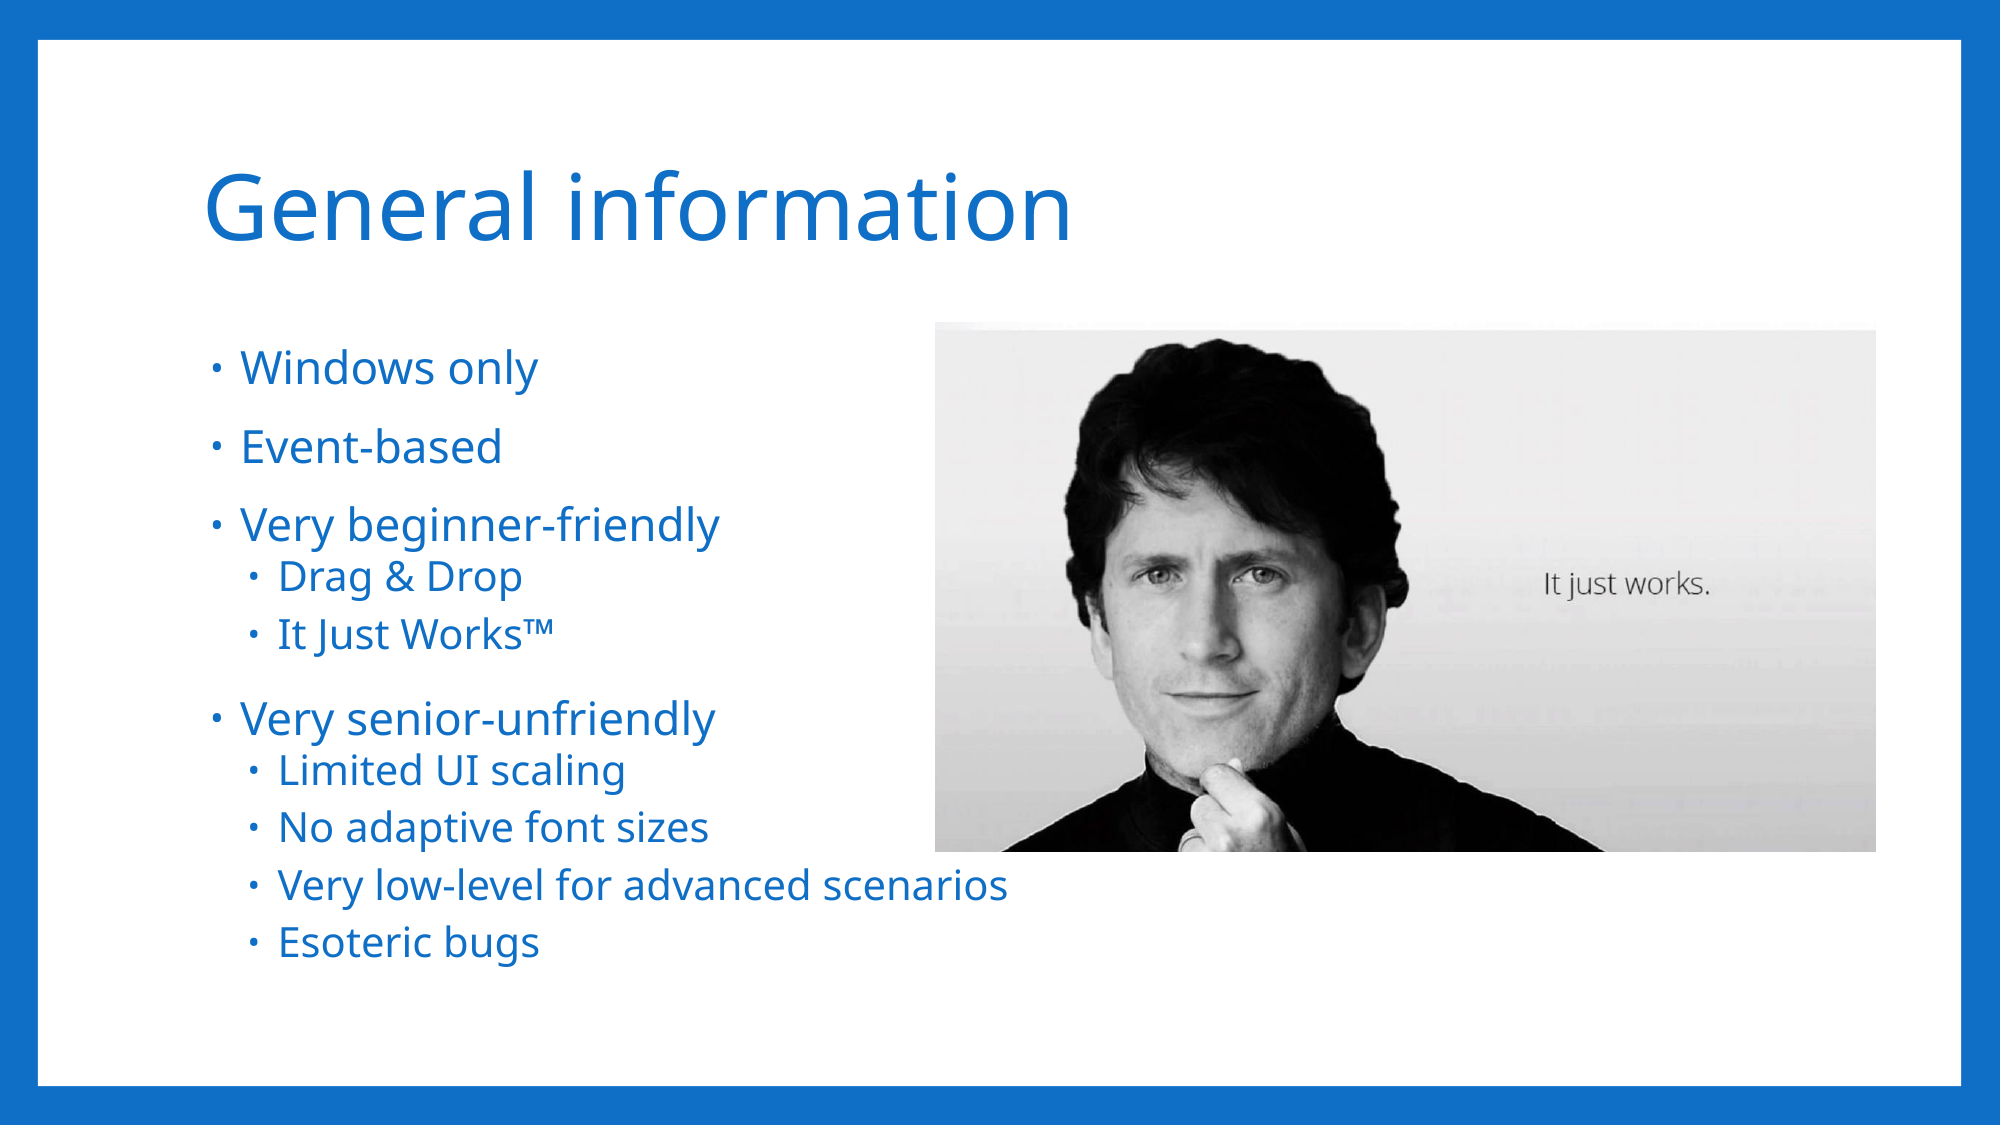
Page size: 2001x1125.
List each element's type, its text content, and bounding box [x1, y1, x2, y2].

title General information [187, 99, 1808, 323]
picture [935, 322, 1876, 852]
list Windows only Event-based Very beginner-friendly Drag & Drop It Just Works™ Very senior-unfriendly Limited UI scaling No adaptive font sizes Very low-level for advanced scenarios Esoteric bugs [187, 337, 1808, 1000]
